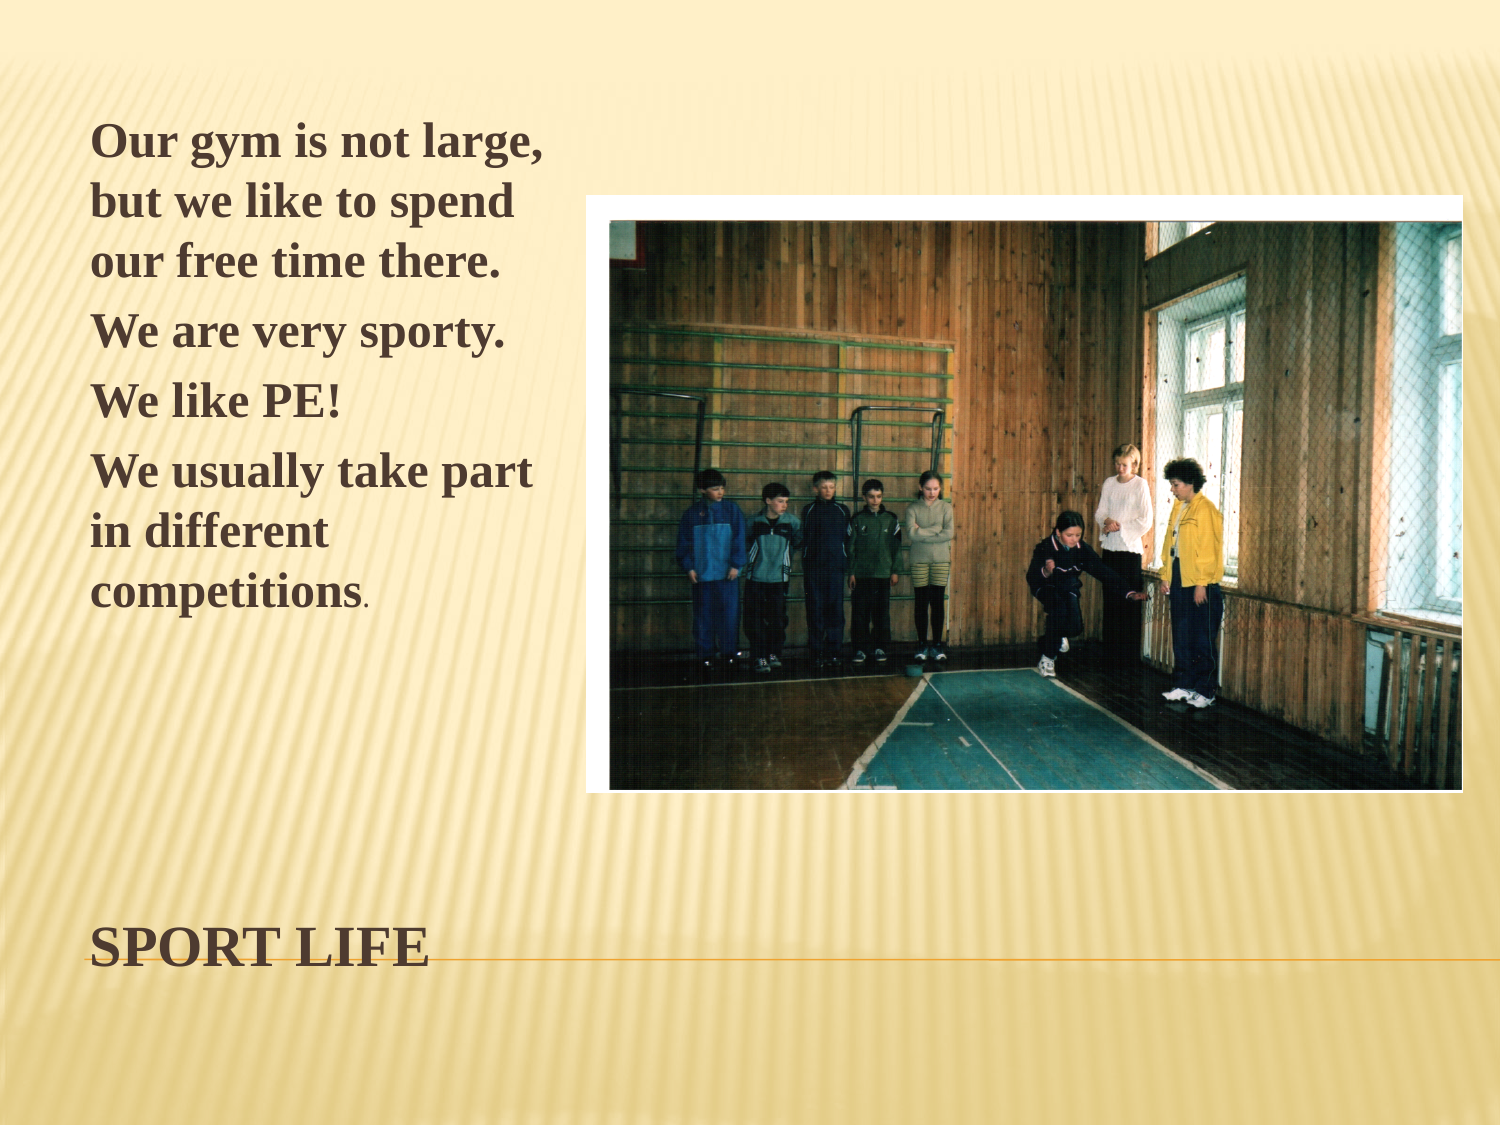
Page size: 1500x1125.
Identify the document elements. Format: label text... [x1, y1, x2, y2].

title Sport life [75, 900, 1463, 986]
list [586, 194, 1463, 793]
list Our gym is not large, but we like to spend our free time there. We are very sporty. We like PE! We usually take part in different competitions. [75, 99, 569, 888]
